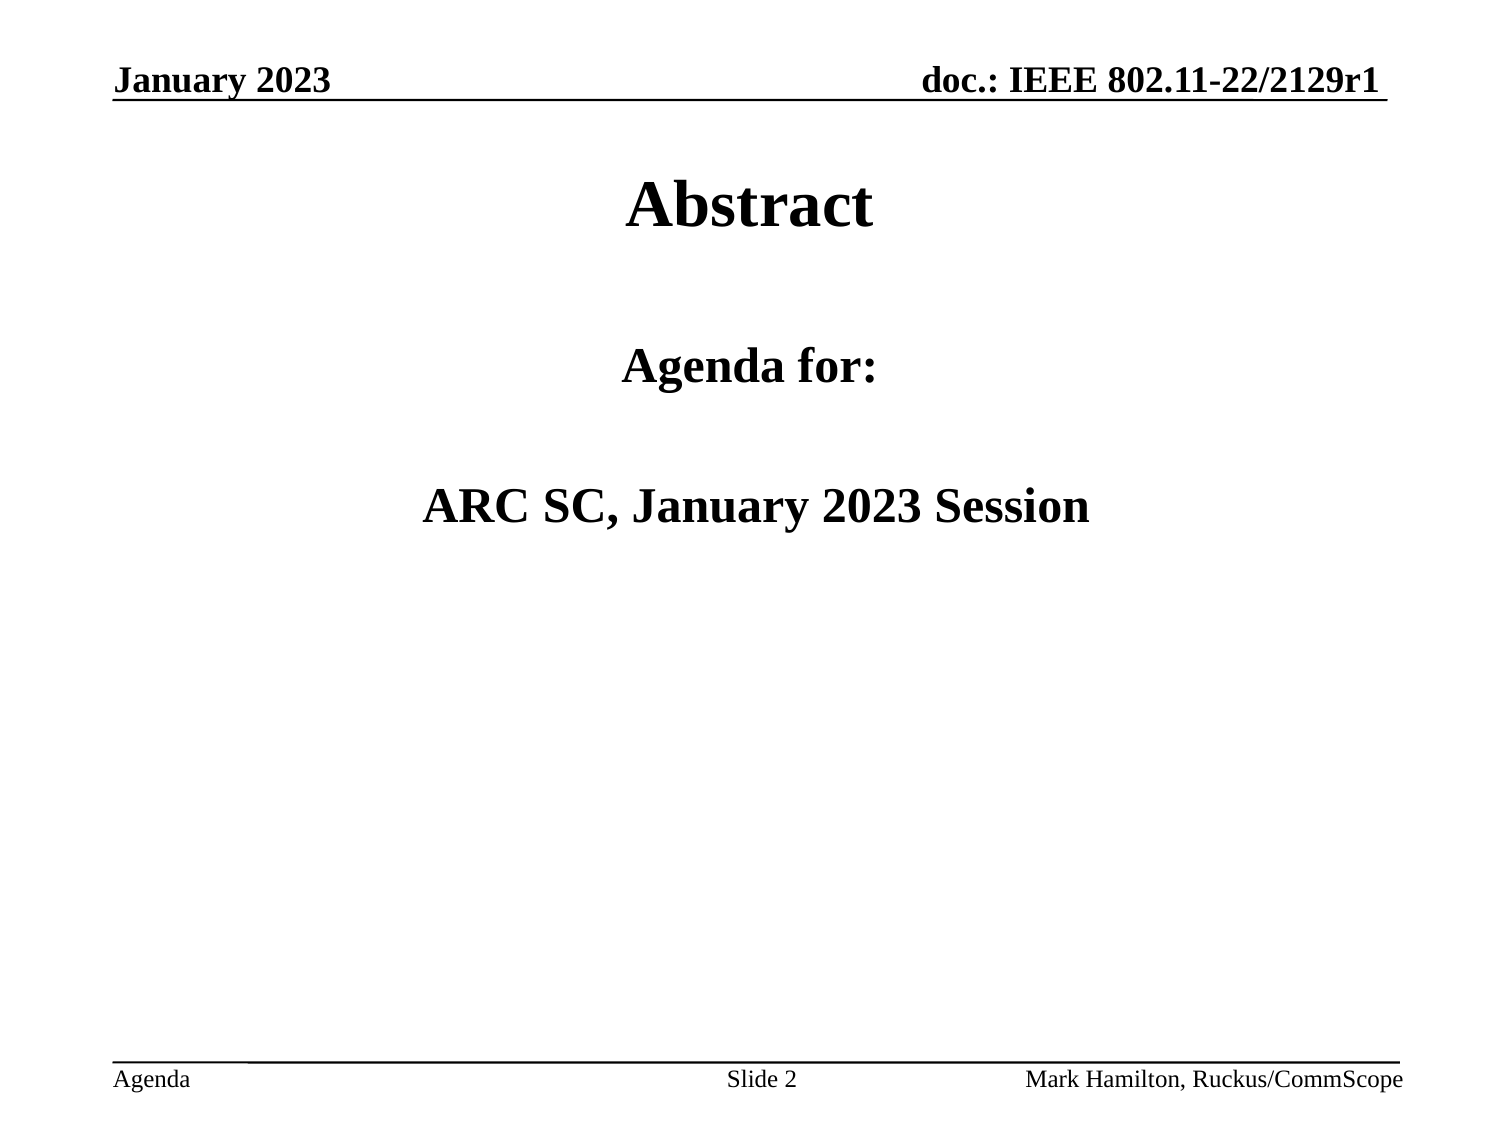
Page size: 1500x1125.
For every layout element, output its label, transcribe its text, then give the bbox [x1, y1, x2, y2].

list Agenda for: ARC SC, January 2023 Session [112, 324, 1388, 1000]
title Abstract [112, 112, 1388, 288]
